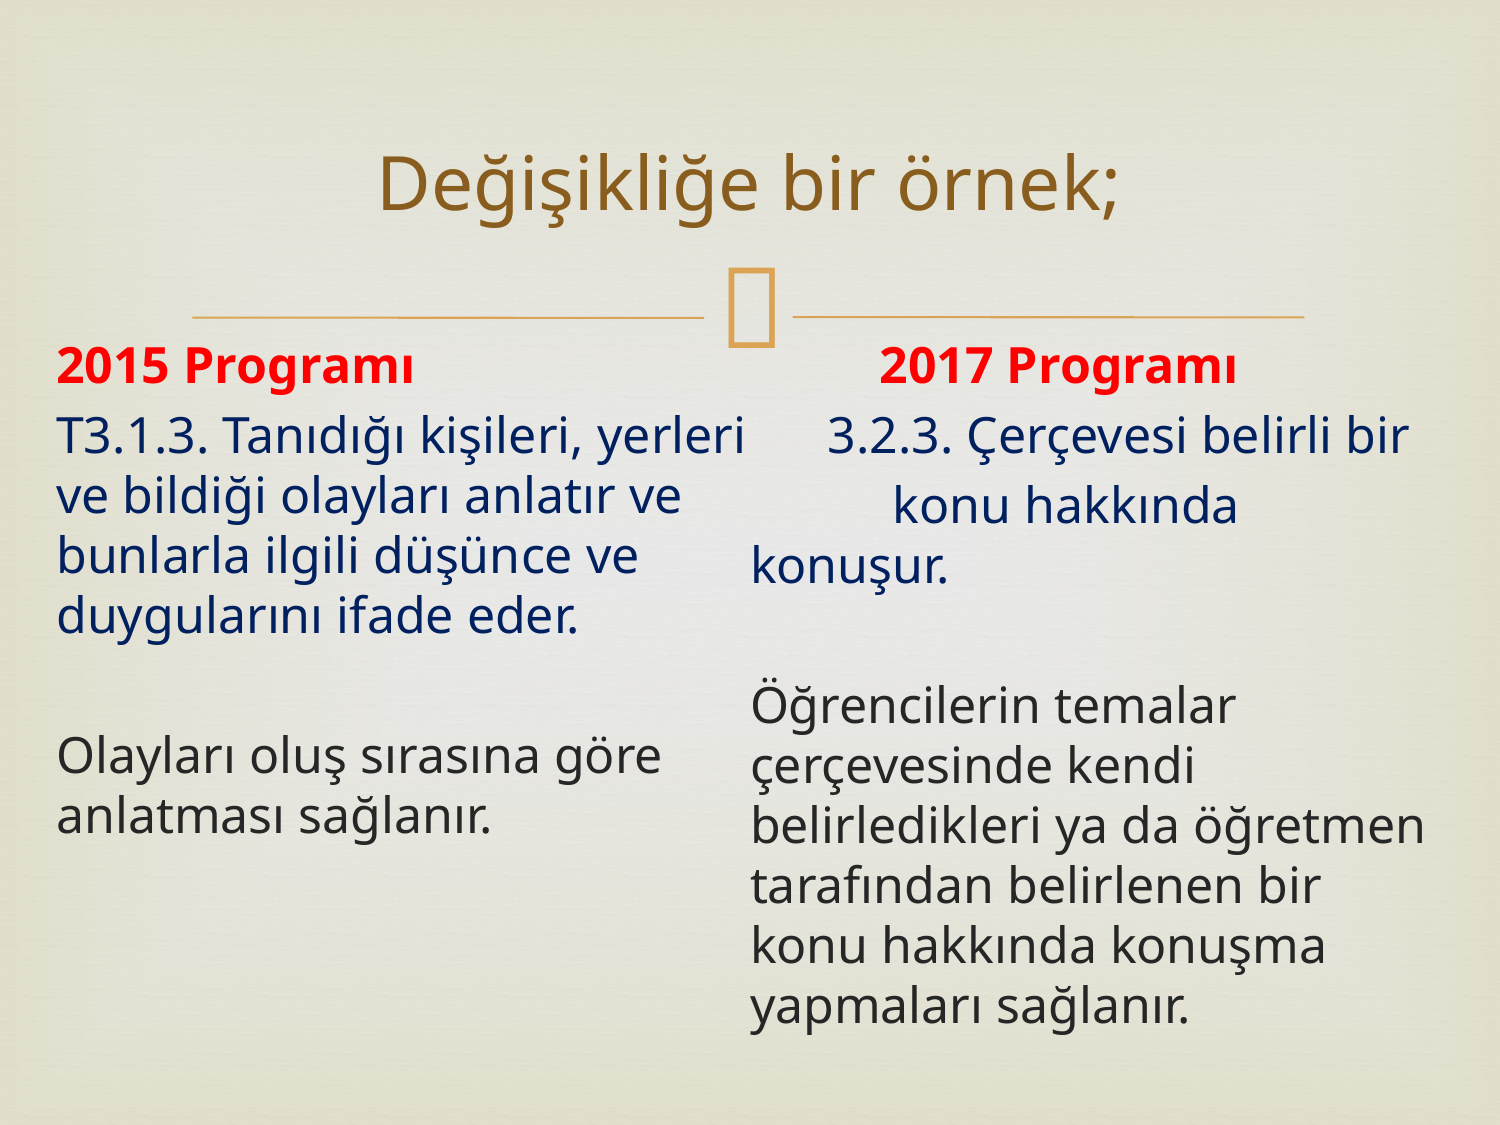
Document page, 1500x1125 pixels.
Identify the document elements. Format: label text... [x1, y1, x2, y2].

list 2015 Programı T3.1.3. Tanıdığı kişileri, yerleri ve bildiği olayları anlatır ve bunlarla ilgili düşünce ve duygularını ifade eder. Olayları oluş sırasına göre anlatması sağlanır. 2017 Programı 3.2.3. Çerçevesi belirli bir konu hakkında konuşur. Öğrencilerin temalar çerçevesinde kendi belirledikleri ya da öğretmen tarafından belirlenen bir konu hakkında konuşma yapmaları sağlanır. [41, 326, 1459, 1083]
title Değişikliğe bir örnek; [112, 93, 1386, 267]
